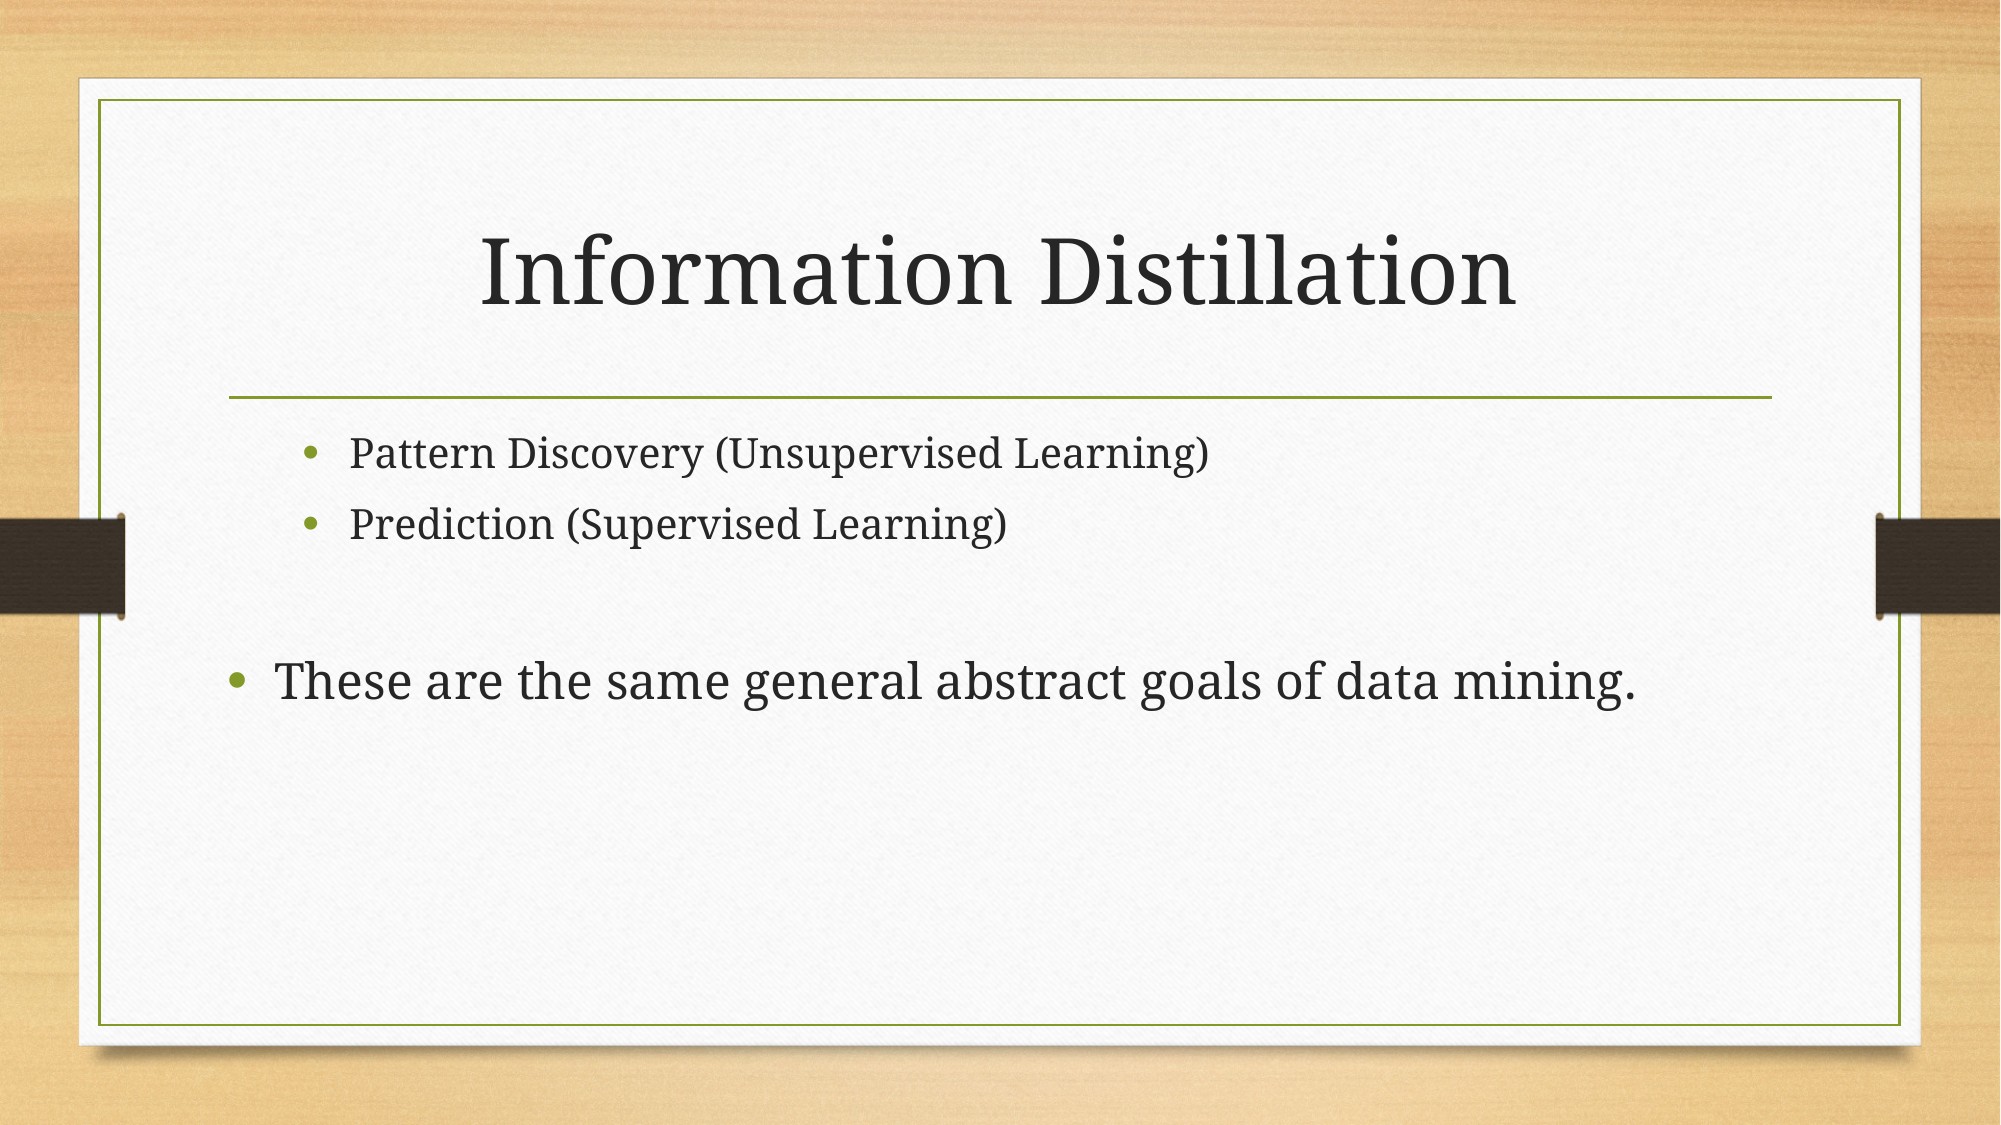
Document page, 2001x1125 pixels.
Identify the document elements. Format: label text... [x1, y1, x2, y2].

list Pattern Discovery (Unsupervised Learning) Prediction (Supervised Learning) These are the same general abstract goals of data mining. [212, 419, 1788, 964]
picture [0, 0, 2001, 1125]
title Information Distillation [212, 161, 1788, 375]
